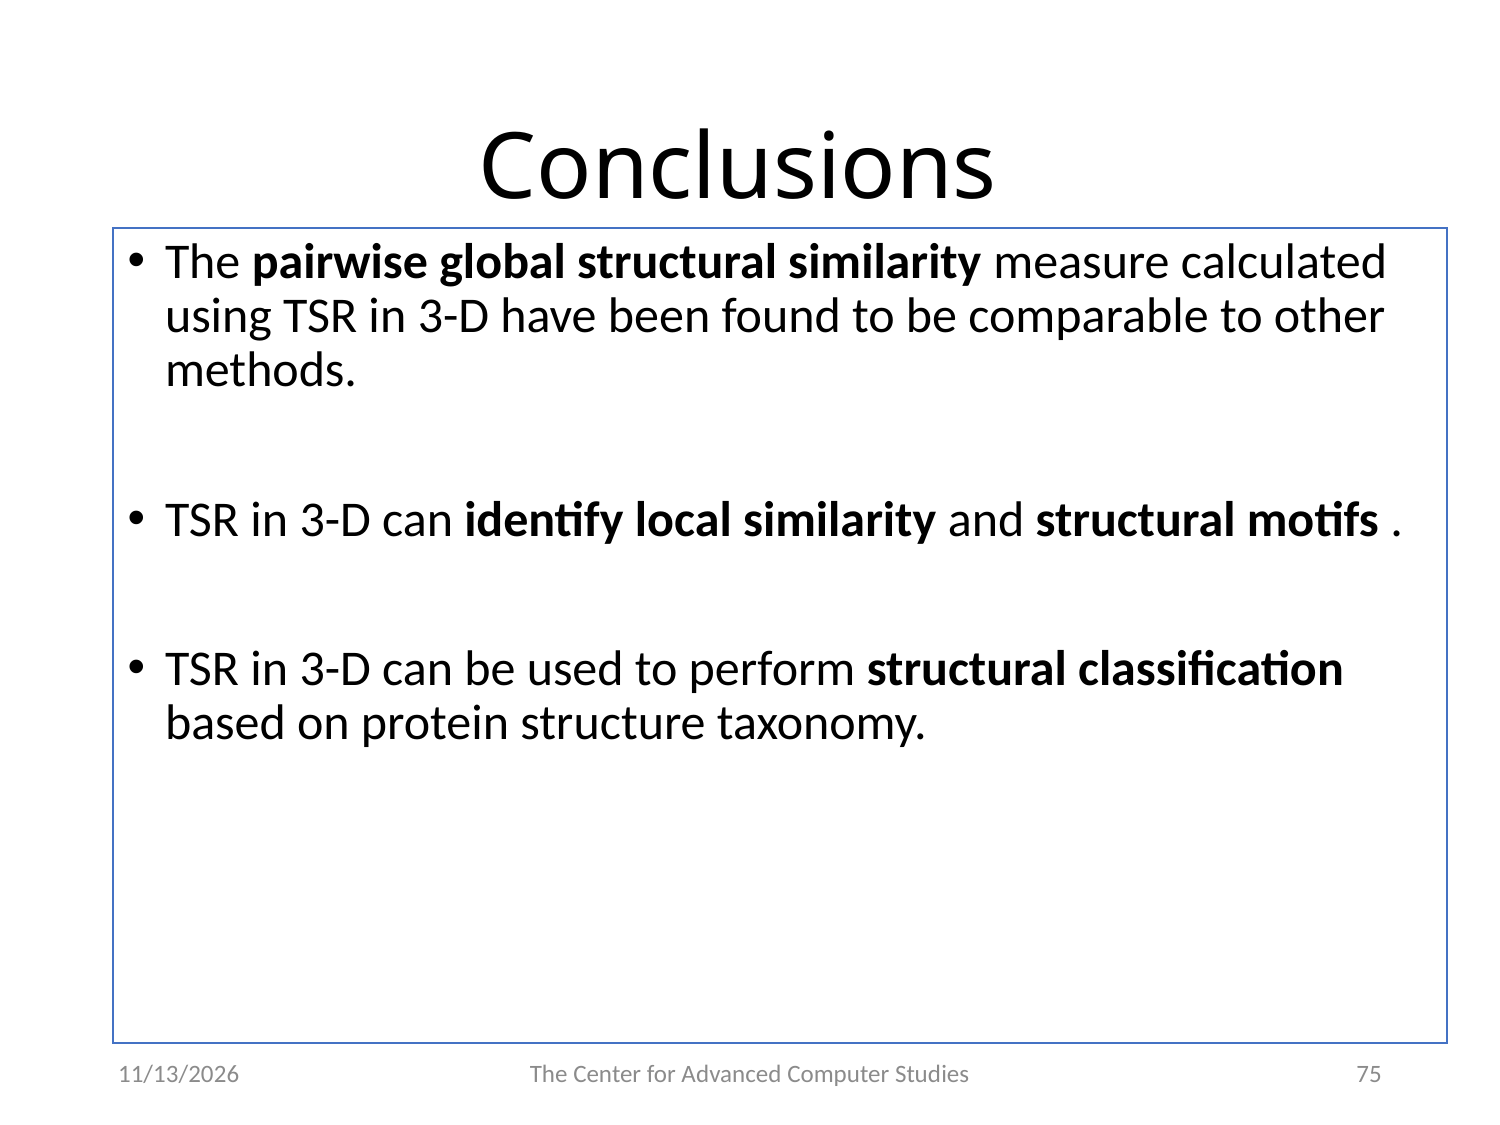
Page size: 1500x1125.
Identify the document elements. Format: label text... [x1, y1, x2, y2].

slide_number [103, 1042, 441, 1103]
title Conclusions [103, 59, 1397, 278]
slide_number 75 [1059, 1042, 1397, 1103]
list The pairwise global structural similarity measure calculated using TSR in 3-D have been found to be comparable to other methods. TSR in 3-D can identify local similarity and structural motifs . TSR in 3-D can be used to perform structural classification based on protein structure taxonomy. [112, 227, 1448, 1044]
footer The Center for Advanced Computer Studies [496, 1042, 1004, 1103]
